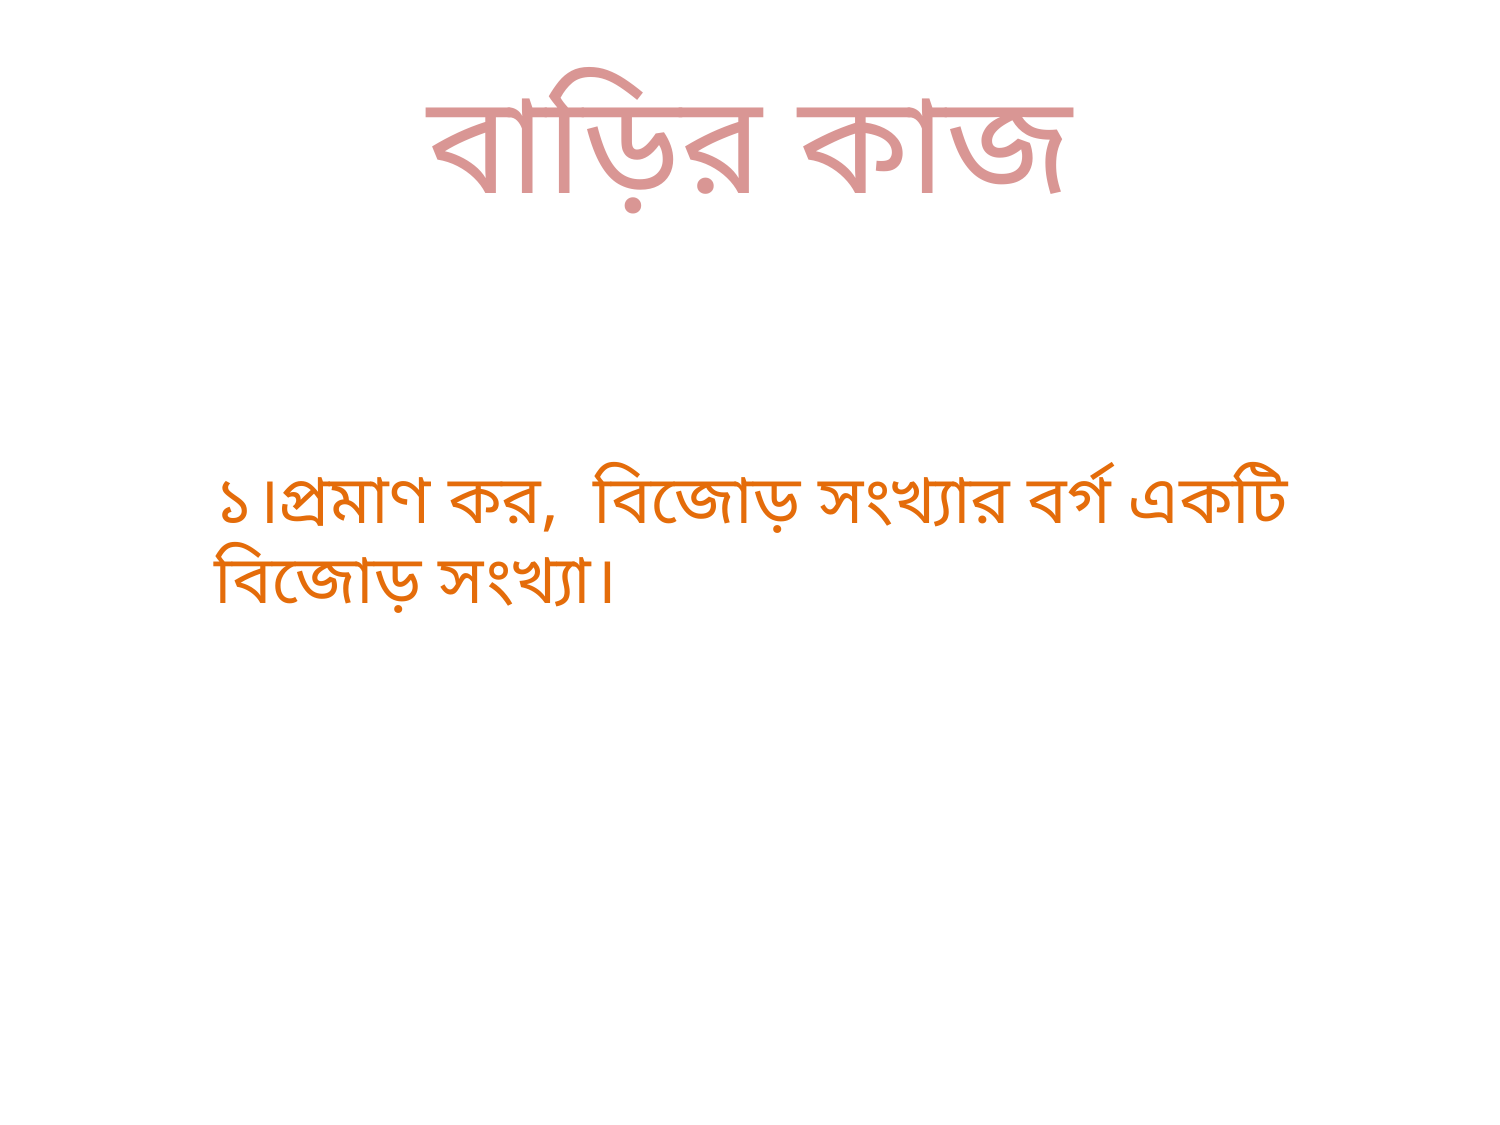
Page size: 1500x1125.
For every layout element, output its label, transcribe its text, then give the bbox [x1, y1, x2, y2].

text_box ১।প্রমাণ কর, বিজোড় সংখ্যার বর্গ একটি বিজোড় সংখ্যা। [199, 449, 1400, 625]
title বাড়ির কাজ [75, 45, 1425, 233]
